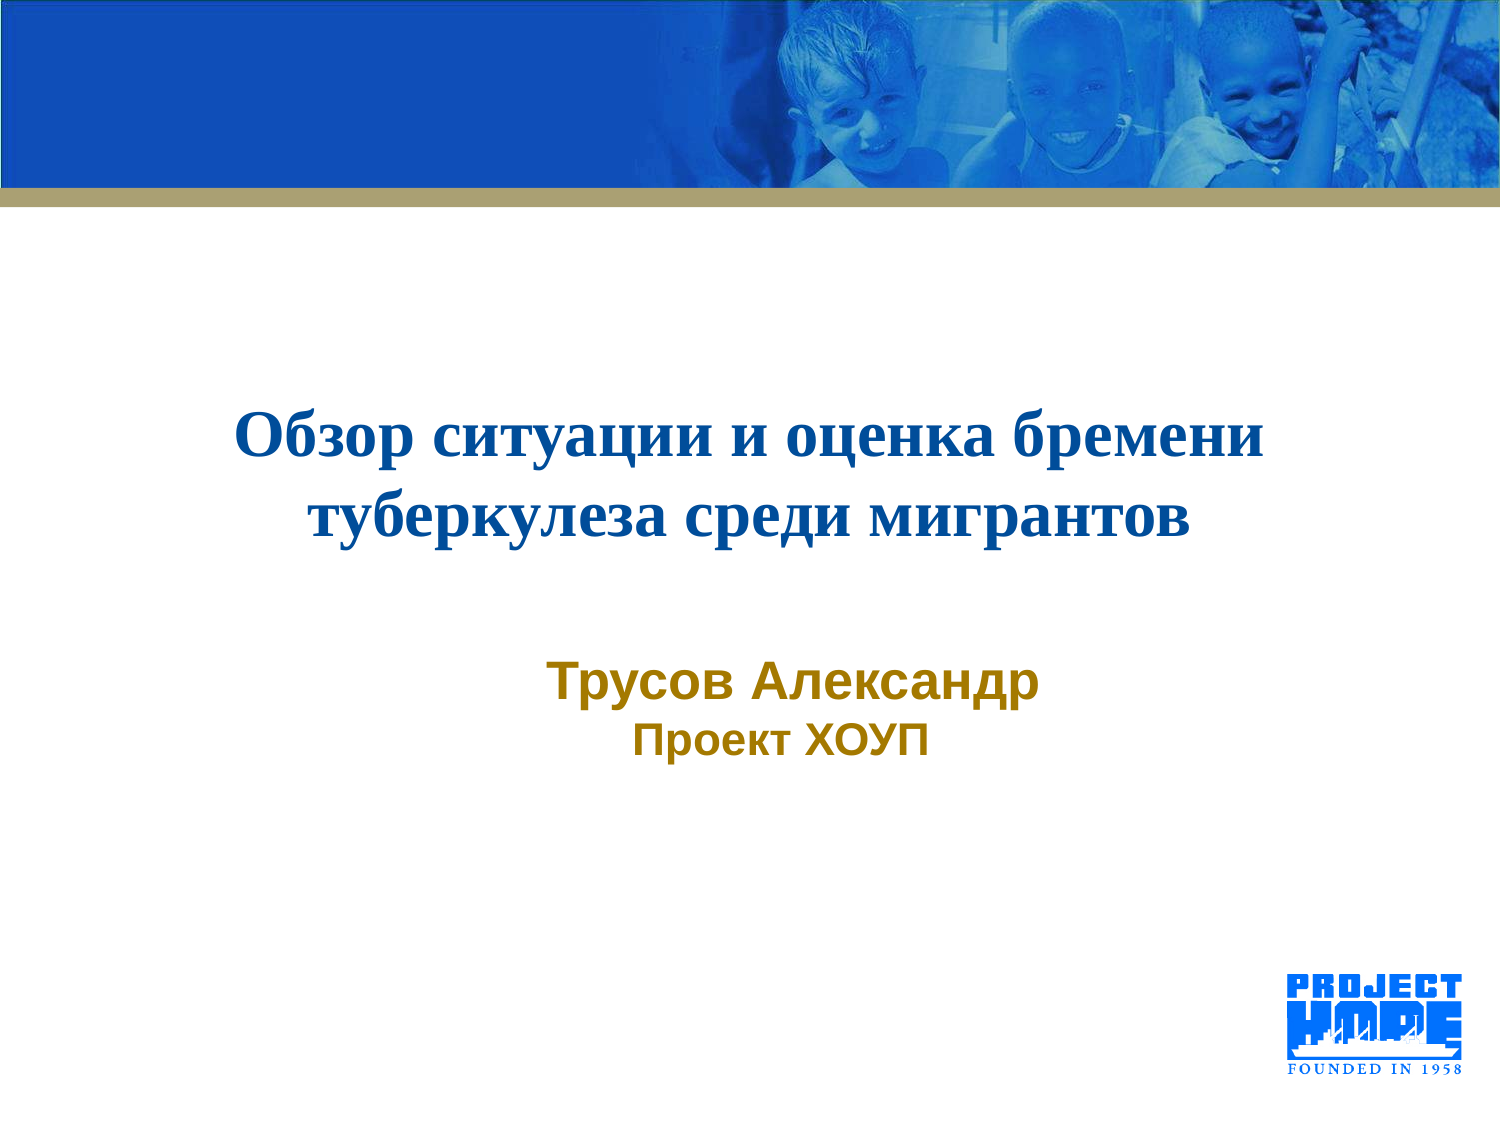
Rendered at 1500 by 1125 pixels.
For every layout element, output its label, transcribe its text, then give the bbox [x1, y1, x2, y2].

picture [0, 0, 1500, 187]
picture [1287, 974, 1462, 1075]
subtitle Трусов Александр Проект ХОУП [225, 637, 1363, 925]
title Обзор ситуации и оценка бремени туберкулеза среди мигрантов [112, 349, 1388, 591]
